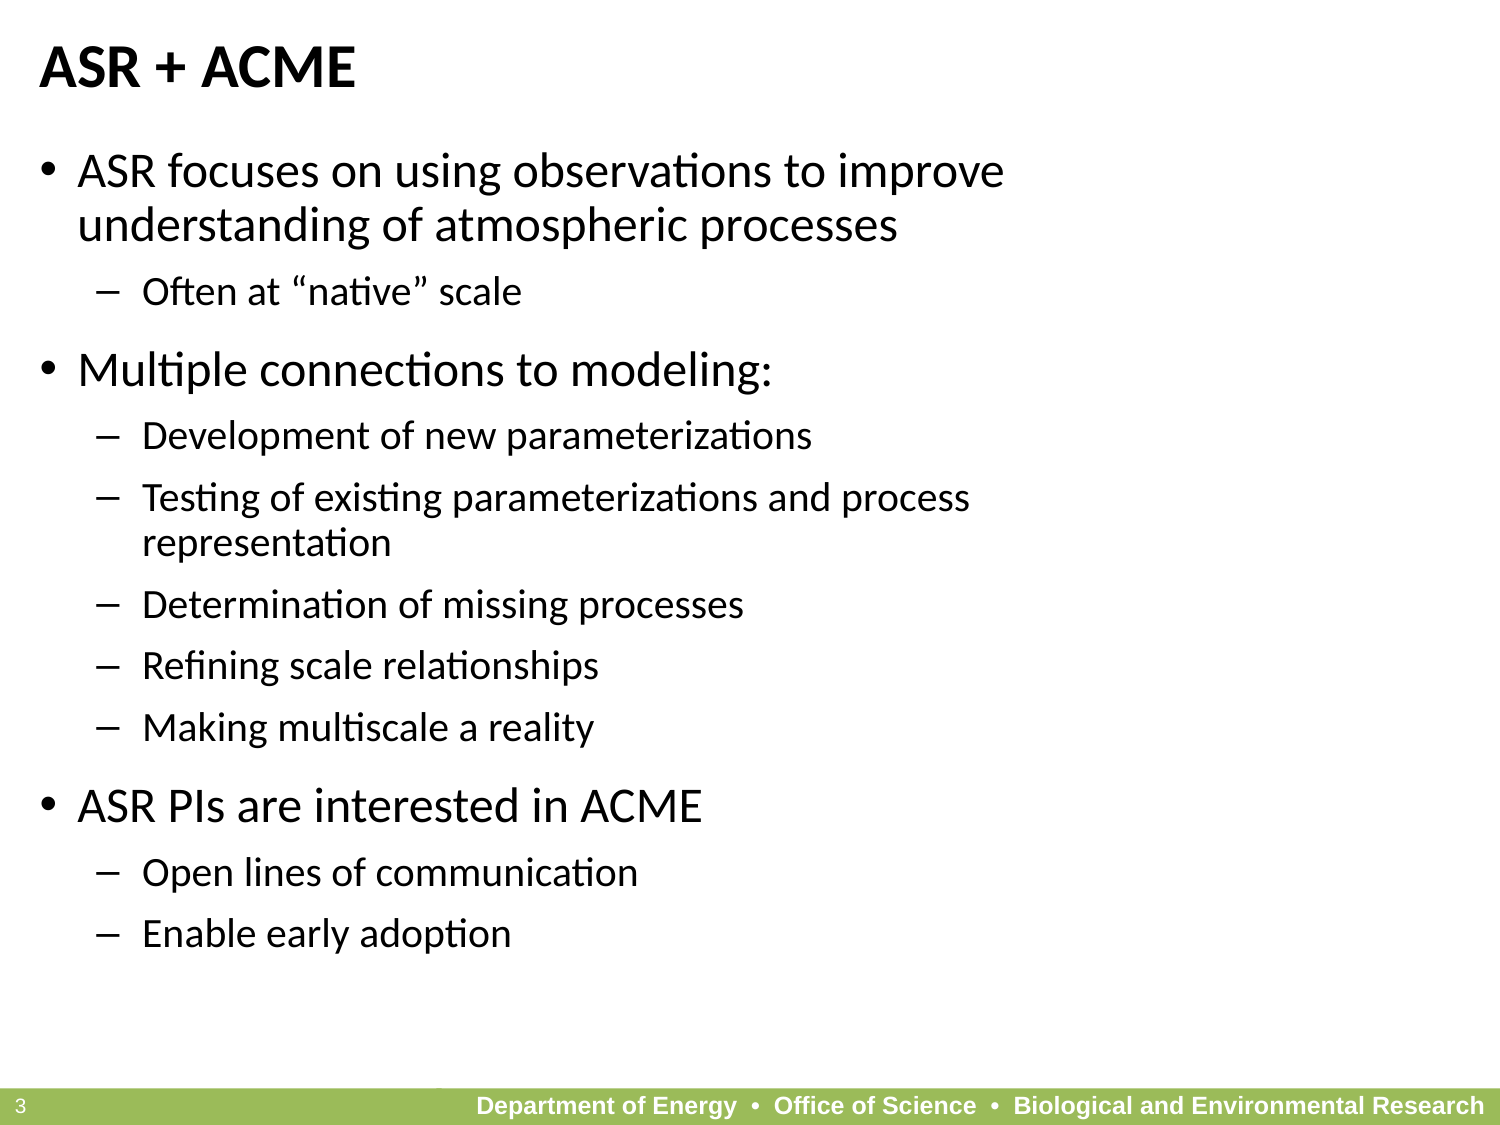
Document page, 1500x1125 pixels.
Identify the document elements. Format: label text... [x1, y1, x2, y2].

title ASR + ACME [24, 29, 1375, 109]
list ASR focuses on using observations to improve understanding of atmospheric processes Often at “native” scale Multiple connections to modeling: Development of new parameterizations Testing of existing parameterizations and process representation Determination of missing processes Refining scale relationships Making multiscale a reality ASR PIs are interested in ACME Open lines of communication Enable early adoption [24, 136, 1155, 1057]
